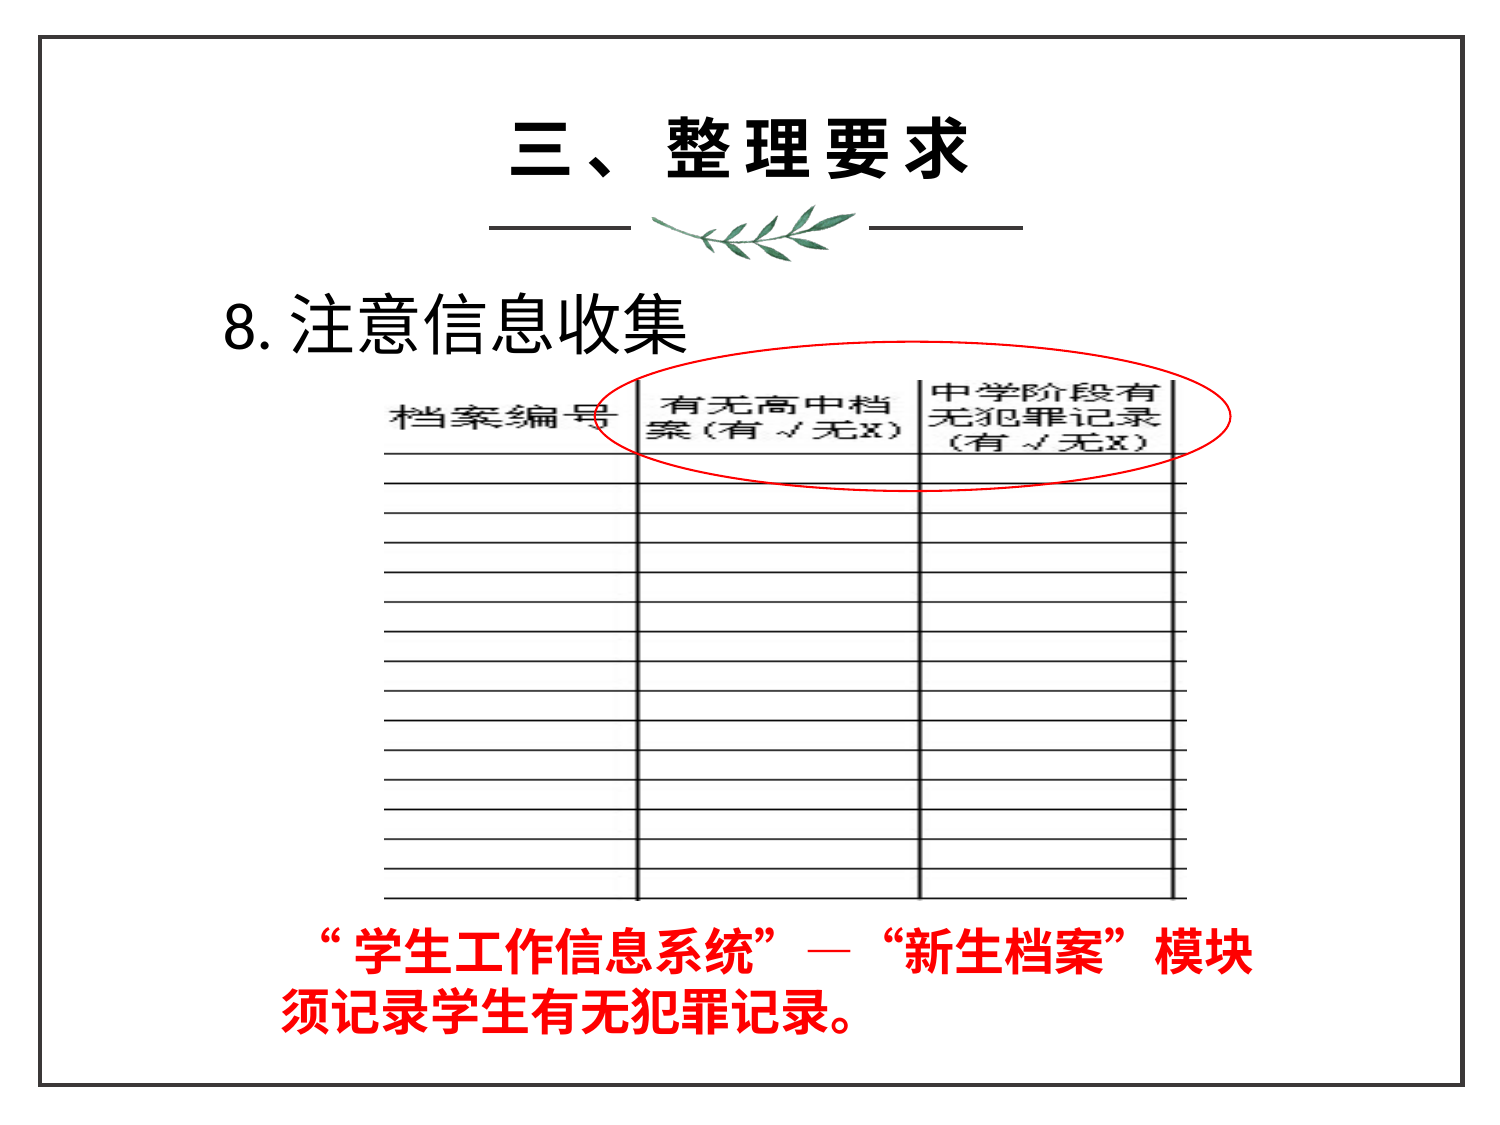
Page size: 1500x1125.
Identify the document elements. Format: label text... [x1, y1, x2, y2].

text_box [489, 202, 1023, 266]
picture [384, 380, 1187, 901]
text_box “学生工作信息系统”—“新生档案”模块须记录学生有无犯罪记录。 [265, 913, 1305, 1072]
text_box [632, 340, 1232, 456]
text_box 8.注意信息收集 [207, 264, 1261, 381]
text_box [39, 36, 1463, 1086]
